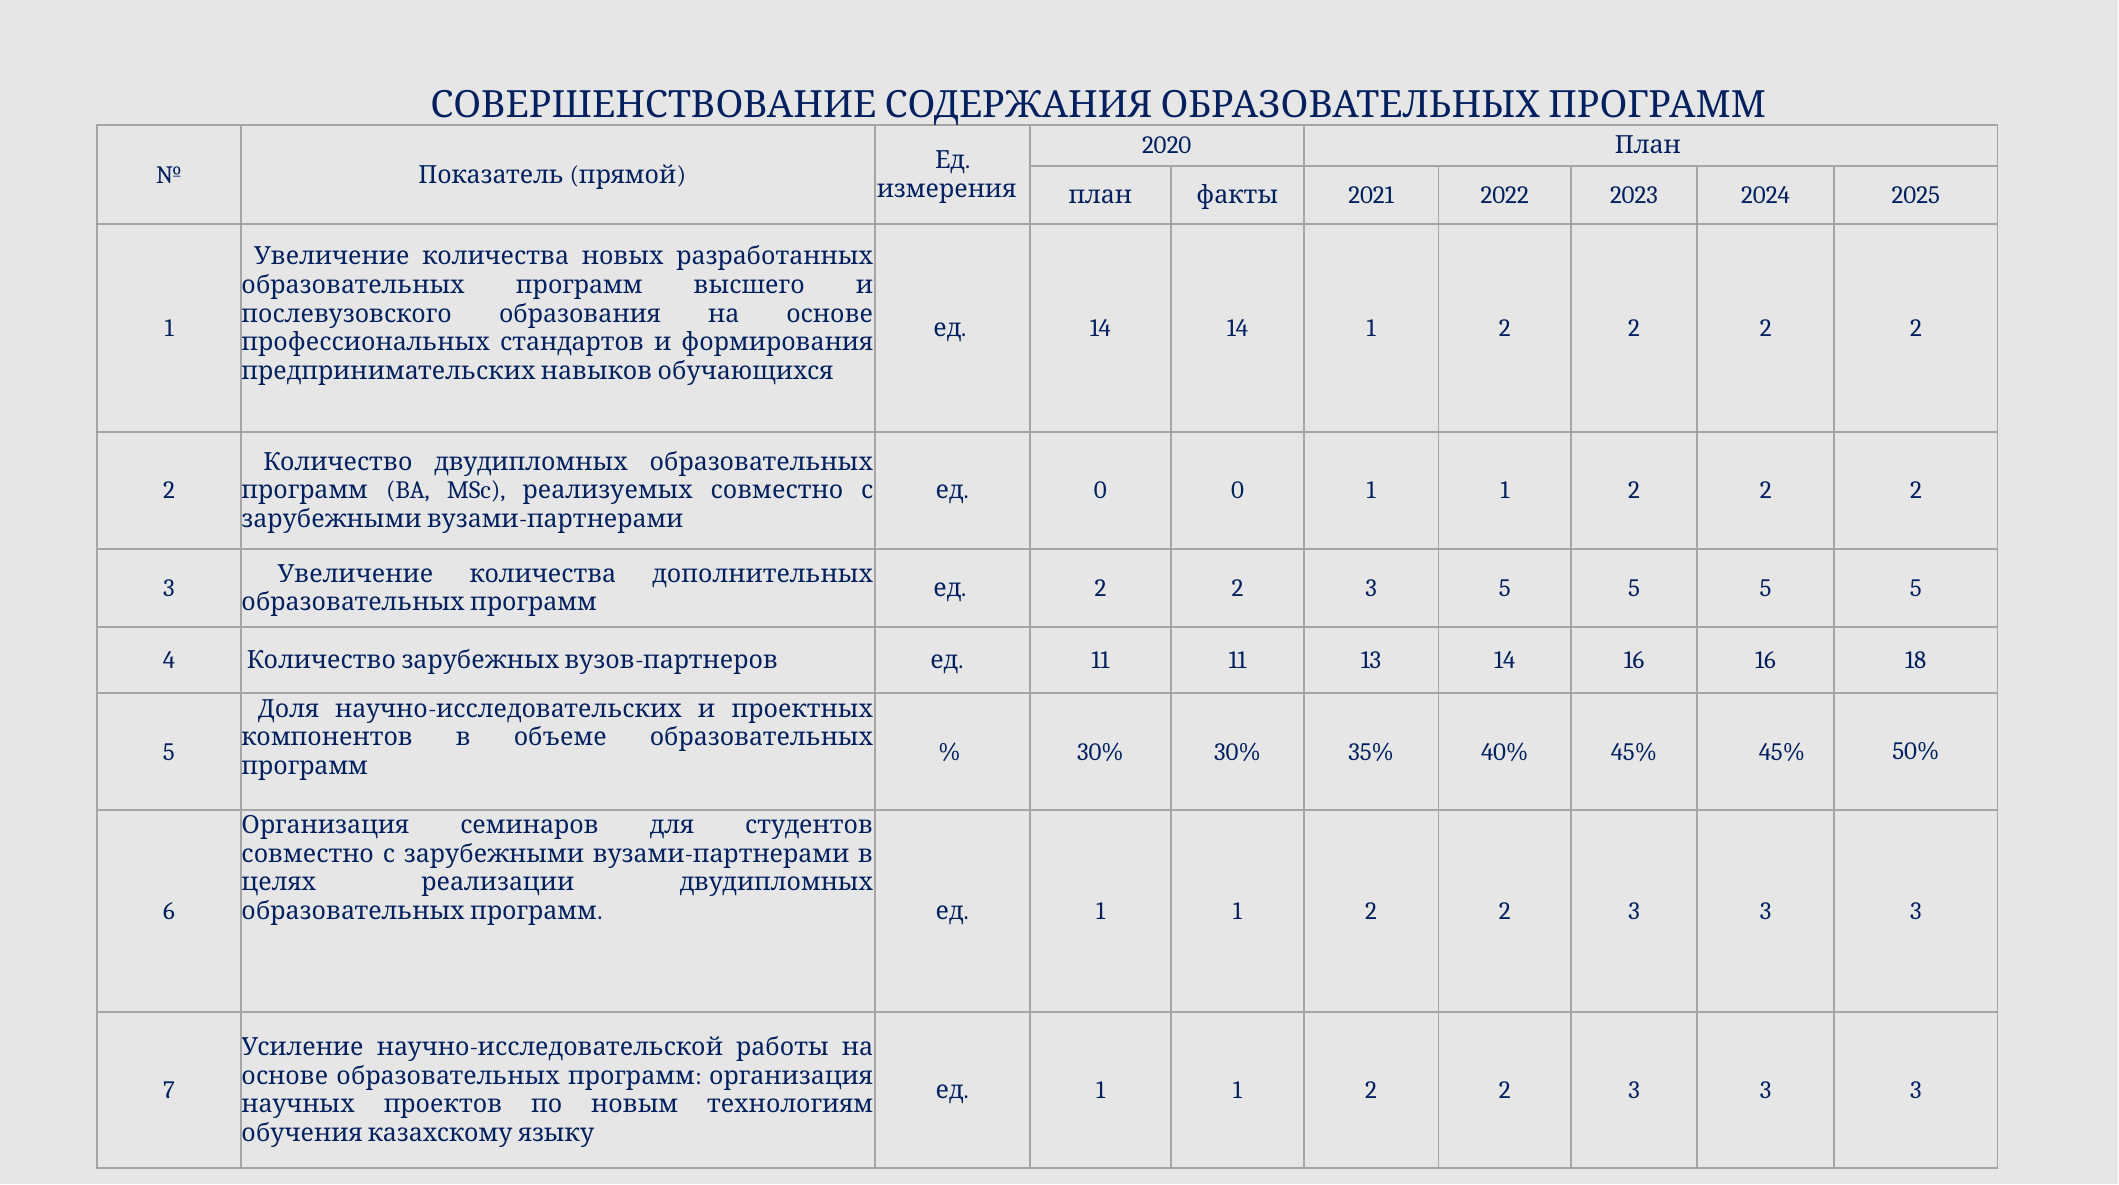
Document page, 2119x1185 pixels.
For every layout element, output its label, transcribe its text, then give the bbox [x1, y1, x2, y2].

table_cell 45% [1572, 694, 1696, 809]
table_cell 2 [98, 433, 240, 548]
table_cell Увеличение количества дополнительных образовательных программ [242, 550, 874, 626]
table_cell 3 [1572, 1013, 1696, 1167]
table_cell 2 [1835, 225, 1997, 431]
table_cell 11 [1172, 628, 1303, 692]
table_cell 3 [1572, 811, 1696, 1011]
table_cell 1 [1439, 433, 1570, 548]
table_cell ед. [876, 628, 1029, 692]
table_cell 7 [98, 1013, 240, 1167]
table_cell 1 [1172, 1013, 1303, 1167]
table_cell 3 [1698, 1013, 1833, 1167]
table_cell 3 [1698, 811, 1833, 1011]
table_cell 2024 [1698, 167, 1833, 223]
table_cell план [1031, 167, 1170, 223]
table_cell 2 [1835, 433, 1997, 548]
table_cell 3 [1835, 1013, 1997, 1167]
table_cell 16 [1698, 628, 1833, 692]
table_cell 2 [1439, 225, 1570, 431]
table_cell 2022 [1439, 167, 1570, 223]
table_cell 3 [1835, 811, 1997, 1011]
text_box СОВЕРШЕНСТВОВАНИЕ СОДЕРЖАНИЯ ОБРАЗОВАТЕЛЬНЫХ ПРОГРАММ [415, 72, 1782, 125]
table_cell 1 [98, 225, 240, 431]
table_cell Количество двудипломных образовательных программ (BA, MSc), реализуемых совместно с зарубежными вузами-партнерами [242, 433, 874, 548]
table_header План [1305, 126, 1997, 165]
table_cell 2023 [1572, 167, 1696, 223]
table_cell 18 [1835, 628, 1997, 692]
table_cell 3 [98, 550, 240, 626]
table_cell Организация семинаров для студентов совместно с зарубежными вузами-партнерами в целях реализации двудипломных образовательных программ. [242, 811, 874, 1011]
table_cell 11 [1031, 628, 1170, 692]
table_header Показатель (прямой) [242, 126, 874, 223]
table_cell 5 [1439, 550, 1570, 626]
table_cell Увеличение количества новых разработанных образовательных программ высшего и послевузовского образования на основе профессиональных стандартов и формирования предпринимательских навыков обучающихся [242, 225, 874, 431]
table_cell 0 [1031, 433, 1170, 548]
table_cell % [876, 694, 1029, 809]
table_cell 30% [1031, 694, 1170, 809]
table_cell 2025 [1835, 167, 1997, 223]
table_cell Количество зарубежных вузов-партнеров [242, 628, 874, 692]
table_cell 2 [1305, 1013, 1438, 1167]
table_cell 2 [1439, 1013, 1570, 1167]
table_cell Доля научно-исследовательских и проектных компонентов в объеме образовательных программ [242, 694, 874, 809]
table_header Ед. измерения [876, 126, 1029, 223]
table_cell 14 [1172, 225, 1303, 431]
table_cell 2 [1698, 433, 1833, 548]
table_cell ед. [876, 1013, 1029, 1167]
table_cell Усиление научно-исследовательской работы на основе образовательных программ: организация научных проектов по новым технологиям обучения казахскому языку [242, 1013, 874, 1167]
table_cell 0 [1172, 433, 1303, 548]
table_cell 30% [1172, 694, 1303, 809]
table_cell 2 [1172, 550, 1303, 626]
table_cell 16 [1572, 628, 1696, 692]
table_cell 14 [1031, 225, 1170, 431]
table_cell 35% [1305, 694, 1438, 809]
table_cell ед. [876, 811, 1029, 1011]
table_cell 5 [1698, 550, 1833, 626]
table_header № [98, 126, 240, 223]
table_cell ед. [876, 433, 1029, 548]
table_cell 5 [98, 694, 240, 809]
table_cell 13 [1305, 628, 1438, 692]
table_cell 1 [1031, 1013, 1170, 1167]
table_cell 40% [1439, 694, 1570, 809]
table_cell 2 [1572, 433, 1696, 548]
table_cell 2 [1305, 811, 1438, 1011]
table_cell 1 [1305, 225, 1438, 431]
table_cell факты [1172, 167, 1303, 223]
table_cell 45% [1698, 694, 1833, 809]
table_cell 14 [1439, 628, 1570, 692]
table_cell ед. [876, 550, 1029, 626]
table_cell 1 [1172, 811, 1303, 1011]
table_cell 6 [98, 811, 240, 1011]
table_cell 2 [1439, 811, 1570, 1011]
table_cell 5 [1572, 550, 1696, 626]
table_cell 2 [1031, 550, 1170, 626]
table_cell 50% [1835, 694, 1997, 809]
table_header 2020 [1031, 126, 1303, 165]
table_cell 2 [1698, 225, 1833, 431]
table_cell 2021 [1305, 167, 1438, 223]
table_cell 1 [1305, 433, 1438, 548]
table_cell 5 [1835, 550, 1997, 626]
table_cell 2 [1572, 225, 1696, 431]
table_cell 4 [98, 628, 240, 692]
table_cell 3 [1305, 550, 1438, 626]
table_cell 1 [1031, 811, 1170, 1011]
table_cell ед. [876, 225, 1029, 431]
